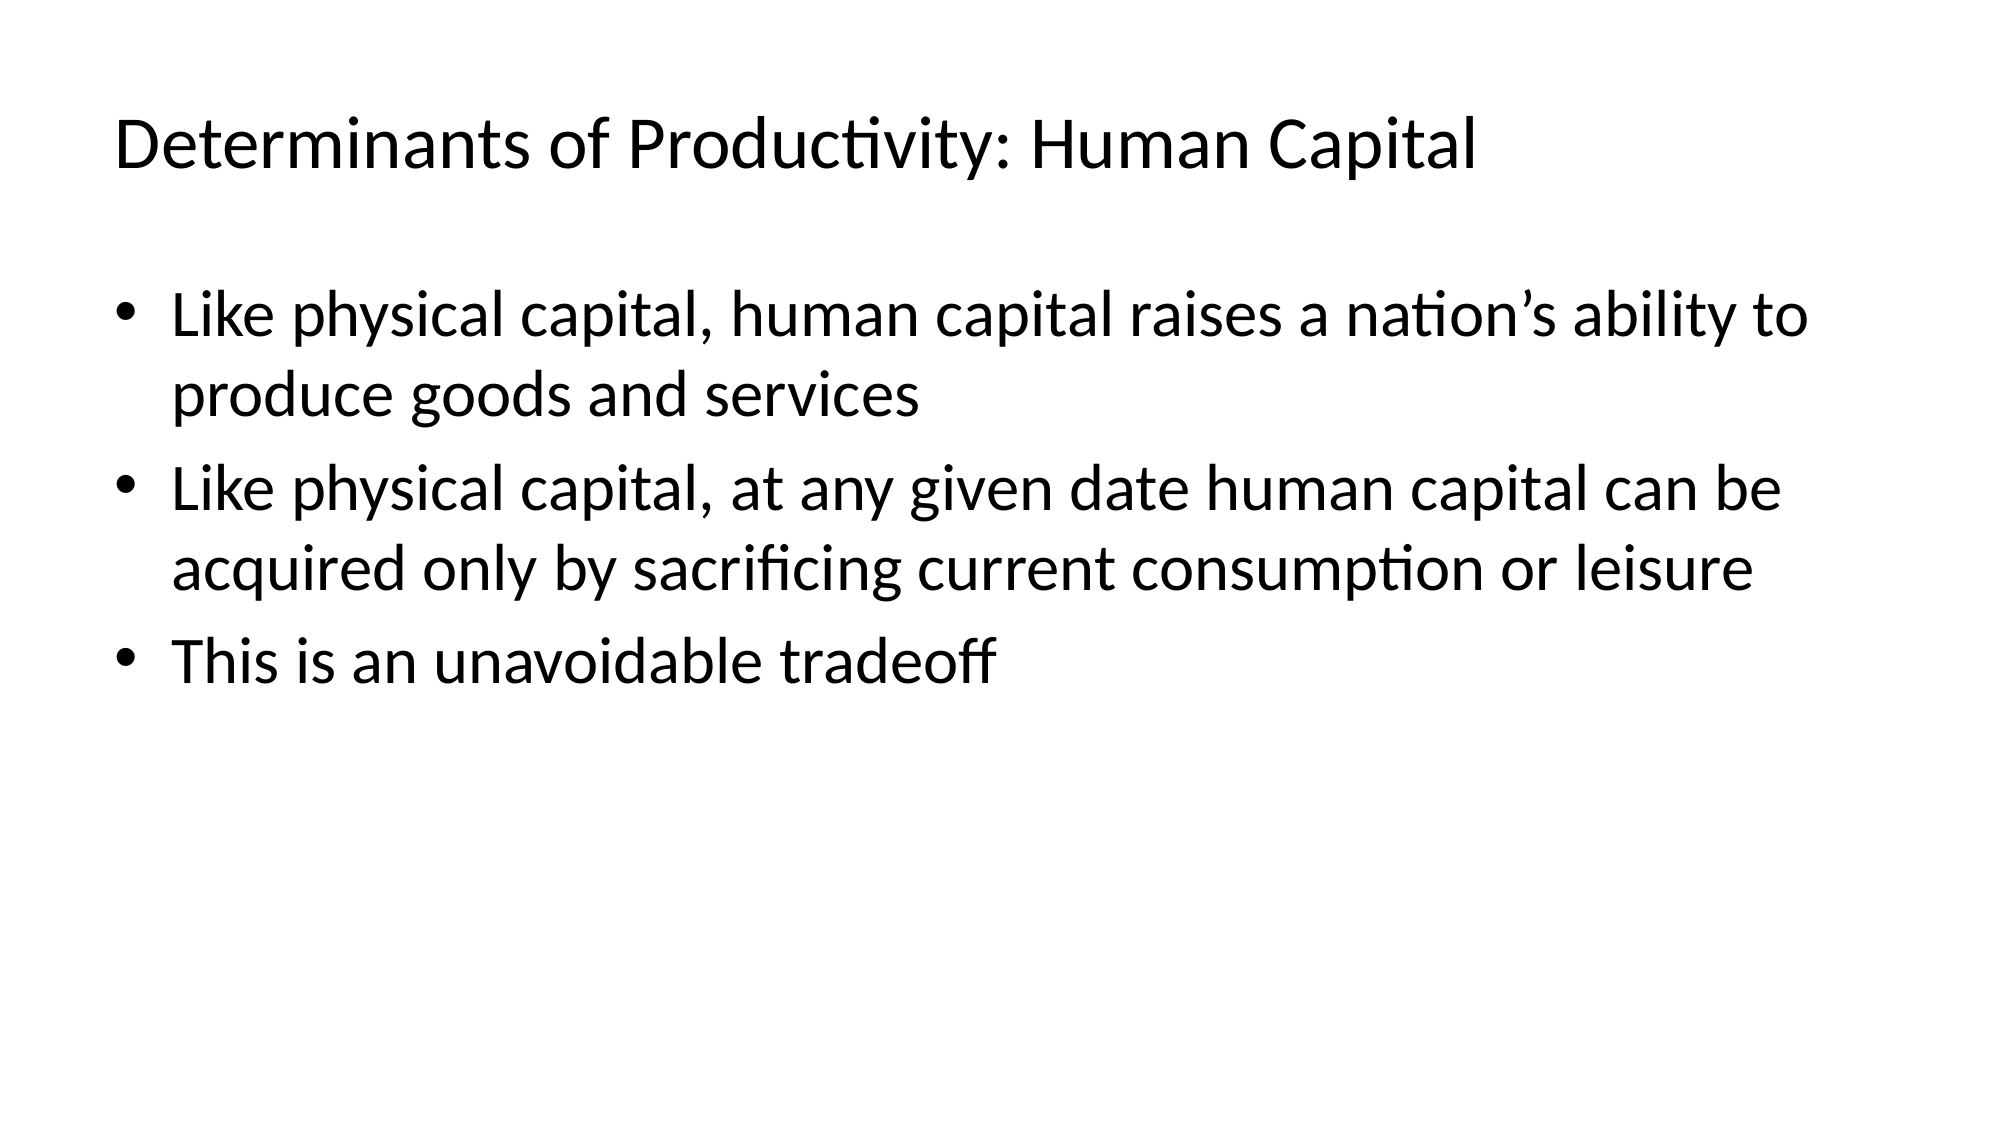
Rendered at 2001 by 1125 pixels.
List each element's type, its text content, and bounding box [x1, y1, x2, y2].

list Like physical capital, human capital raises a nation’s ability to produce goods and services Like physical capital, at any given date human capital can be acquired only by sacrificing current consumption or leisure This is an unavoidable tradeoff [99, 262, 1900, 1005]
title Determinants of Productivity: Human Capital [99, 45, 1900, 233]
